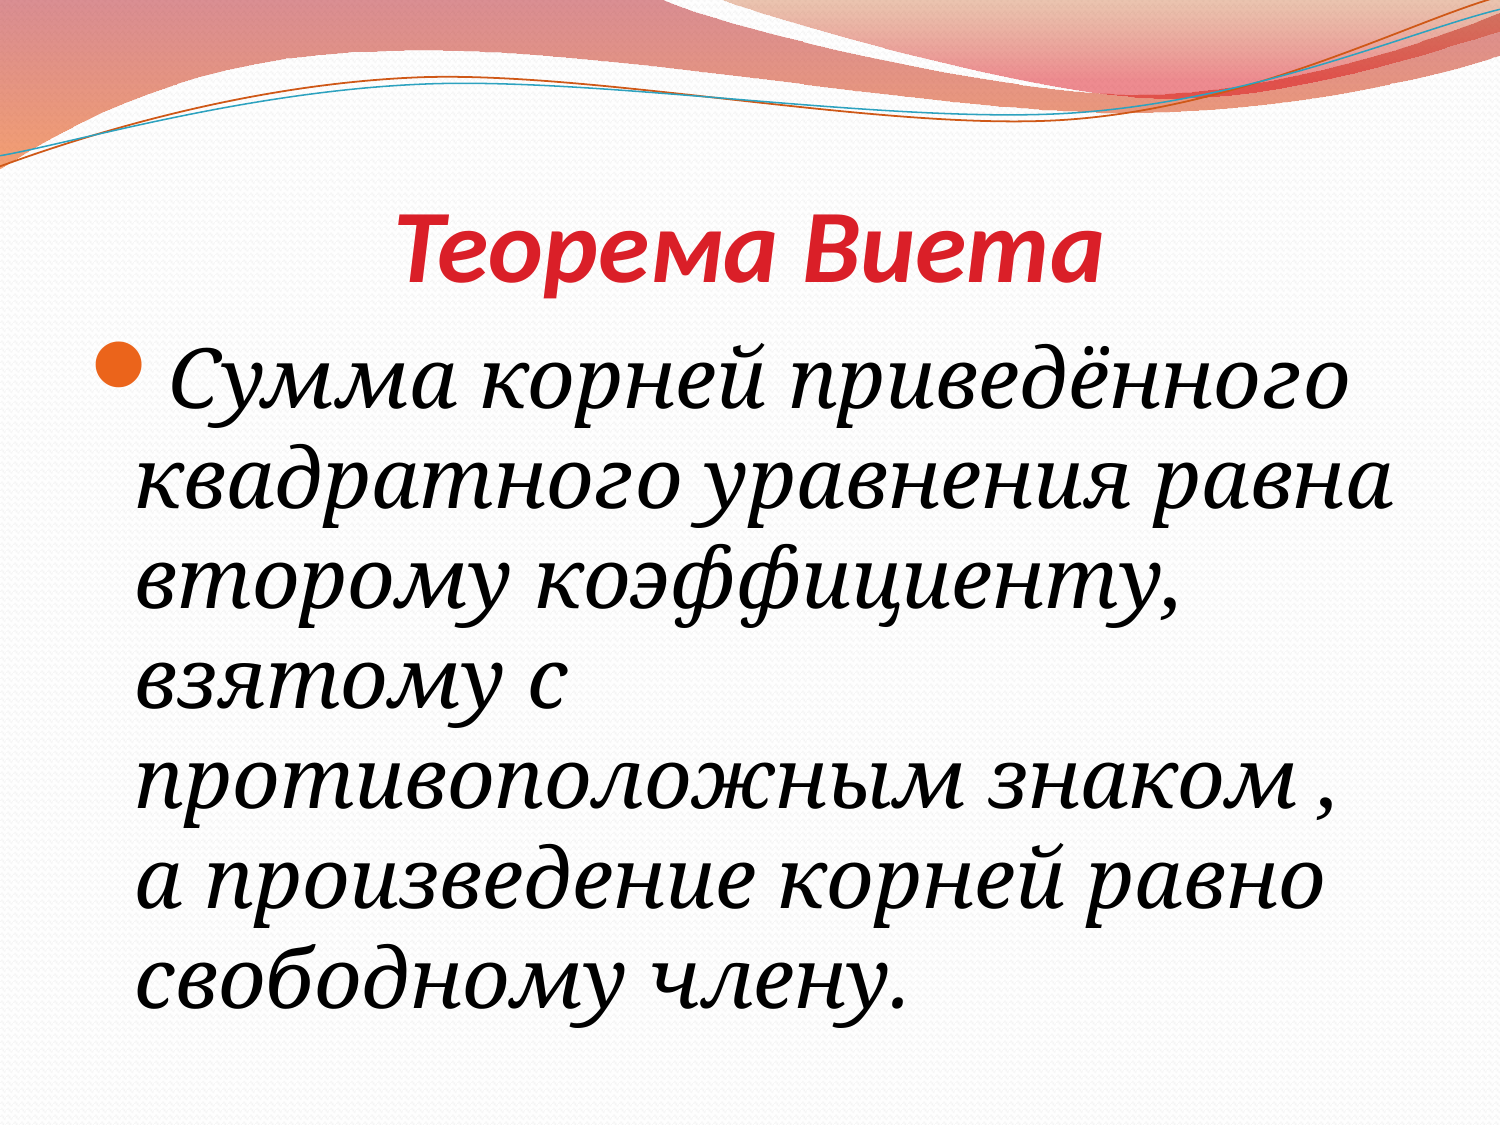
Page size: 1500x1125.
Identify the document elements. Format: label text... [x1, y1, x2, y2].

list Сумма корней приведённого квадратного уравнения равна второму коэффициенту, взятому с противоположным знаком , а произведение корней равно свободному члену. [75, 317, 1425, 1038]
title Теорема Виета [75, 115, 1425, 303]
